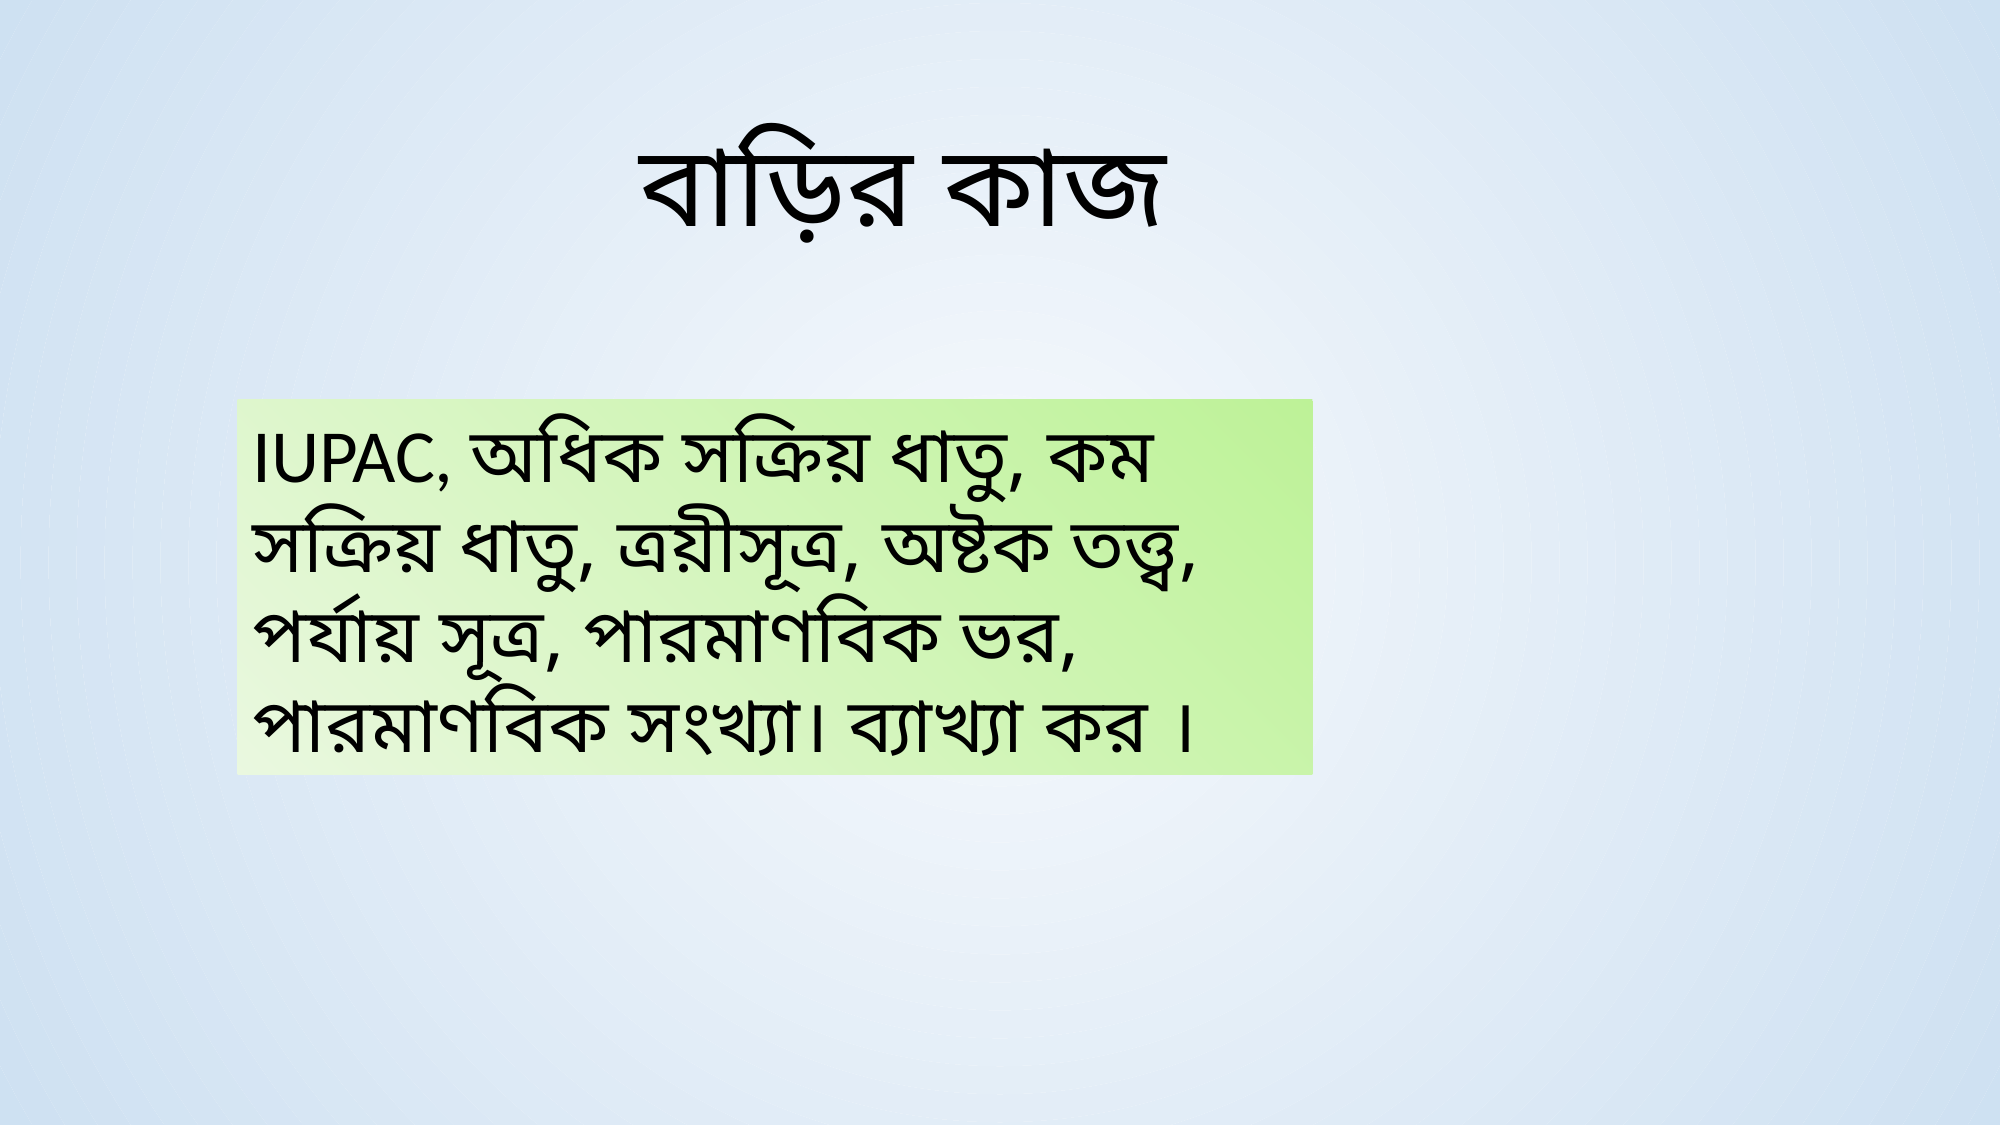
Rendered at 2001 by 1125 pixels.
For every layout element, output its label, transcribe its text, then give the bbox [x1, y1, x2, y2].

text_box বাড়ির কাজ [624, 106, 1183, 257]
text_box IUPAC, অধিক সক্রিয় ধাতু, কম সক্রিয় ধাতু, ত্রয়ীসূত্র, অষ্টক তত্ত্ব, পর্যায় সূত্র, পারমাণবিক ভর, পারমাণবিক সংখ্যা। ব্যাখ্যা কর । [237, 399, 1313, 775]
